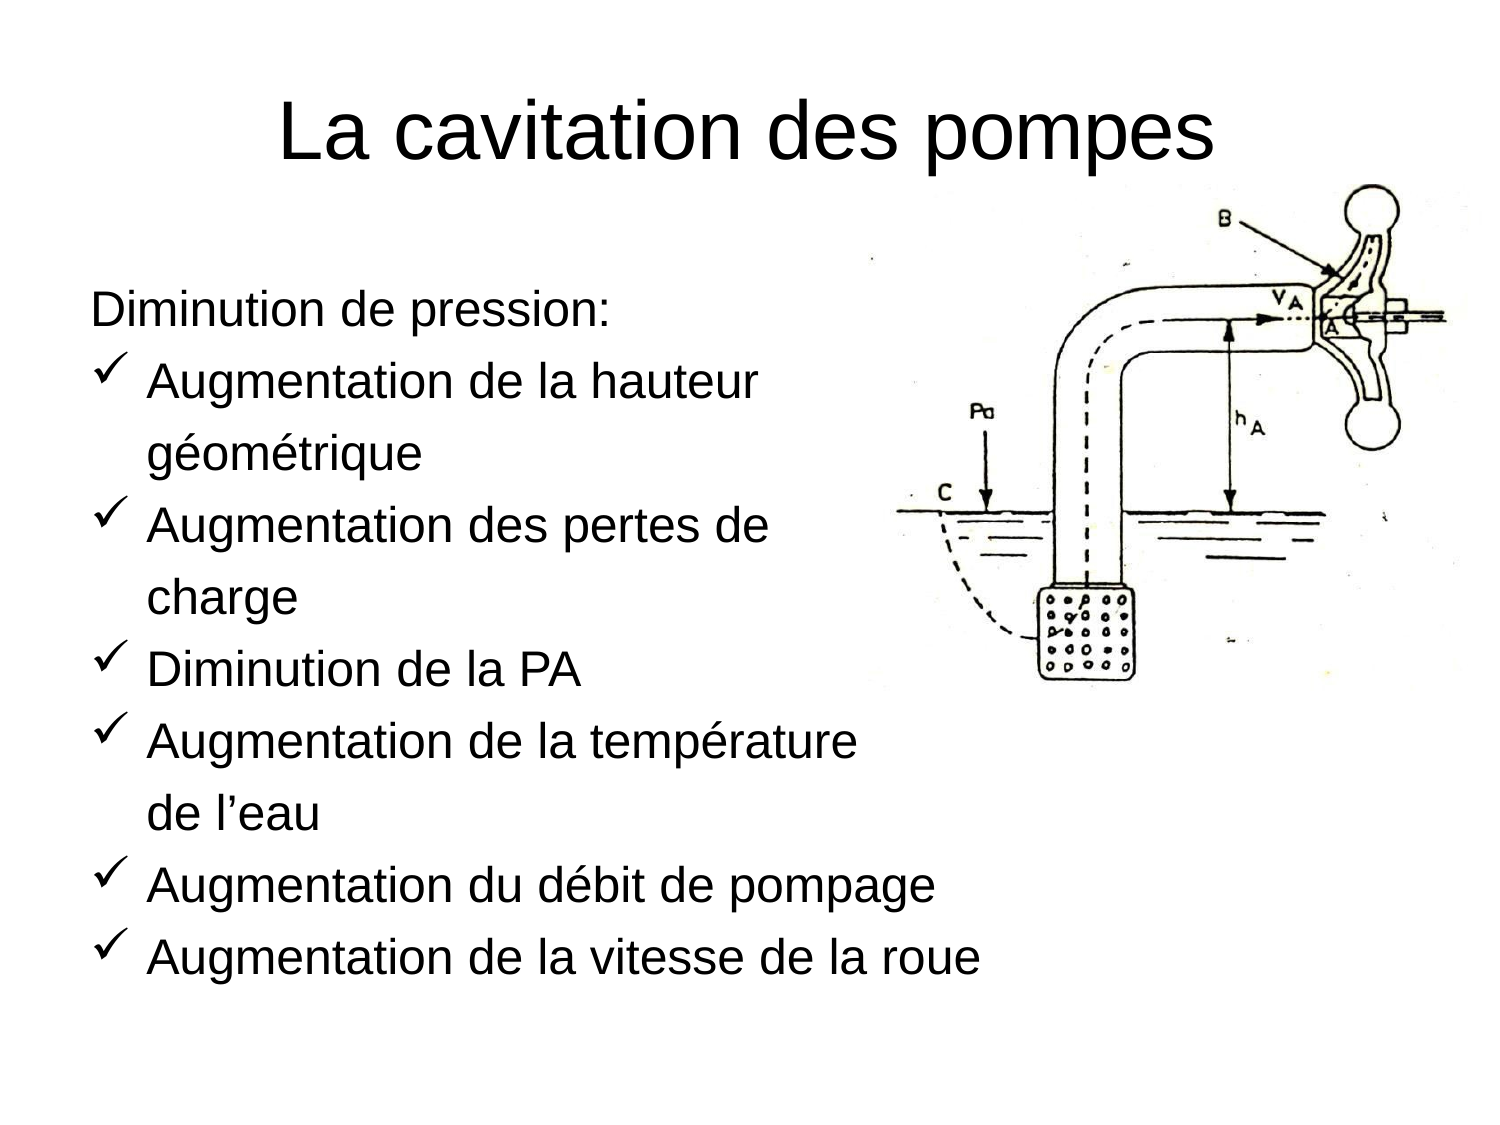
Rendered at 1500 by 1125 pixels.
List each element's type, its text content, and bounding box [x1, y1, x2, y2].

title La cavitation des pompes [145, 36, 1355, 265]
text_box [868, 184, 1500, 691]
text_box Diminution de pression: Augmentation de la hauteur géométrique Augmentation des pertes de charge Diminution de la PA Augmentation de la température de l’eau Augmentation du débit de pompage Augmentation de la vitesse de la roue [87, 276, 986, 985]
